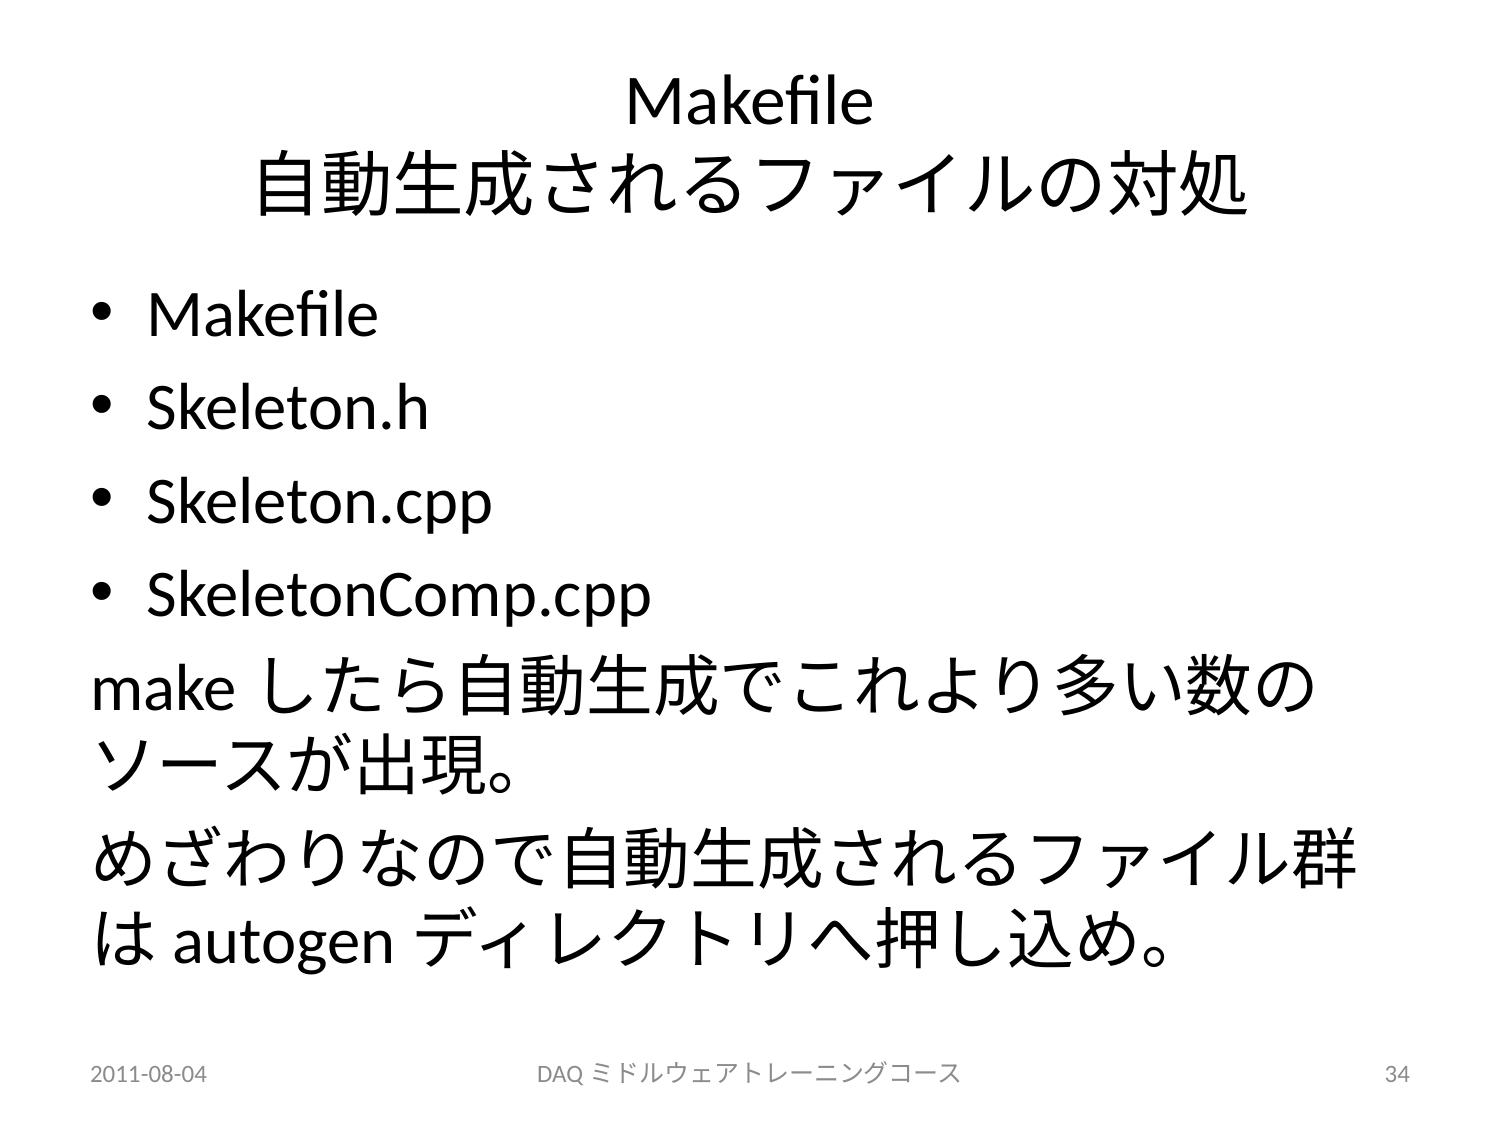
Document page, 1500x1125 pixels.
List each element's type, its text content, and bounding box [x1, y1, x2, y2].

slide_number 34 [1074, 1042, 1425, 1103]
title Makefile 自動生成されるファイルの対処 [75, 45, 1425, 233]
list Makefile Skeleton.h Skeleton.cpp SkeletonComp.cpp makeしたら自動生成でこれより多い数のソースが出現。 めざわりなので自動生成されるファイル群はautogenディレクトリへ押し込め。 [75, 262, 1425, 1005]
footer DAQミドルウェアトレーニングコース [512, 1042, 988, 1103]
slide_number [75, 1042, 425, 1103]
